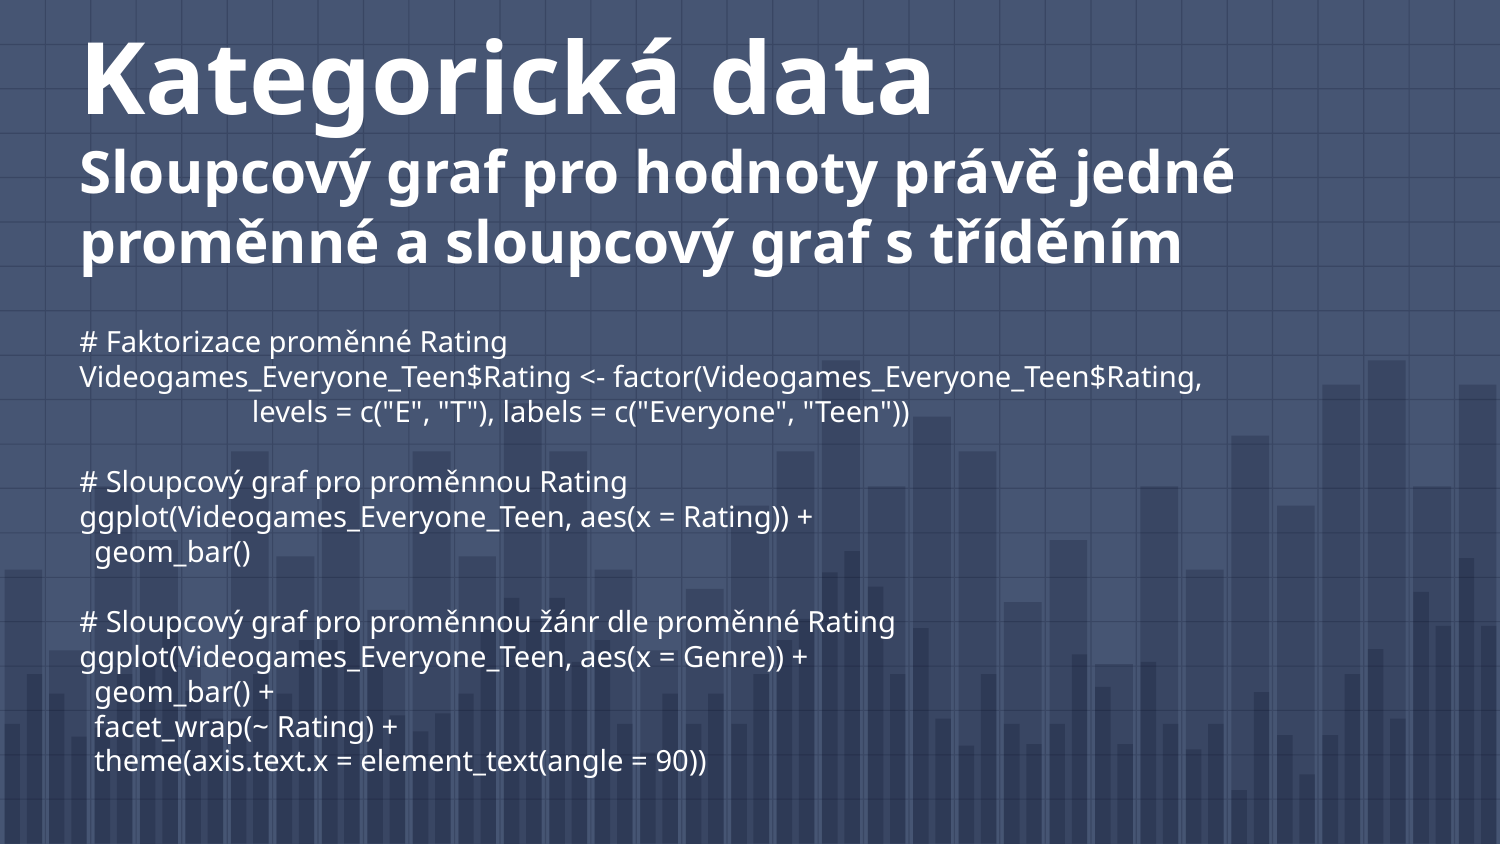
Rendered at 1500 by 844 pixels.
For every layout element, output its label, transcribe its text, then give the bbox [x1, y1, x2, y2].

title Kategorická data Sloupcový graf pro hodnoty právě jedné proměnné a sloupcový graf s tříděním [64, 0, 1340, 248]
subtitle # Faktorizace proměnné Rating Videogames_Everyone_Teen$Rating <- factor(Videogames_Everyone_Teen$Rating, levels = c("E", "T"), labels = c("Everyone", "Teen")) # Sloupcový graf pro proměnnou Rating ggplot(Videogames_Everyone_Teen, aes(x = Rating)) + geom_bar() # Sloupcový graf pro proměnnou žánr dle proměnné Rating ggplot(Videogames_Everyone_Teen, aes(x = Genre)) + geom_bar() + facet_wrap(~ Rating) + theme(axis.text.x = element_text(angle = 90)) [64, 308, 1398, 795]
